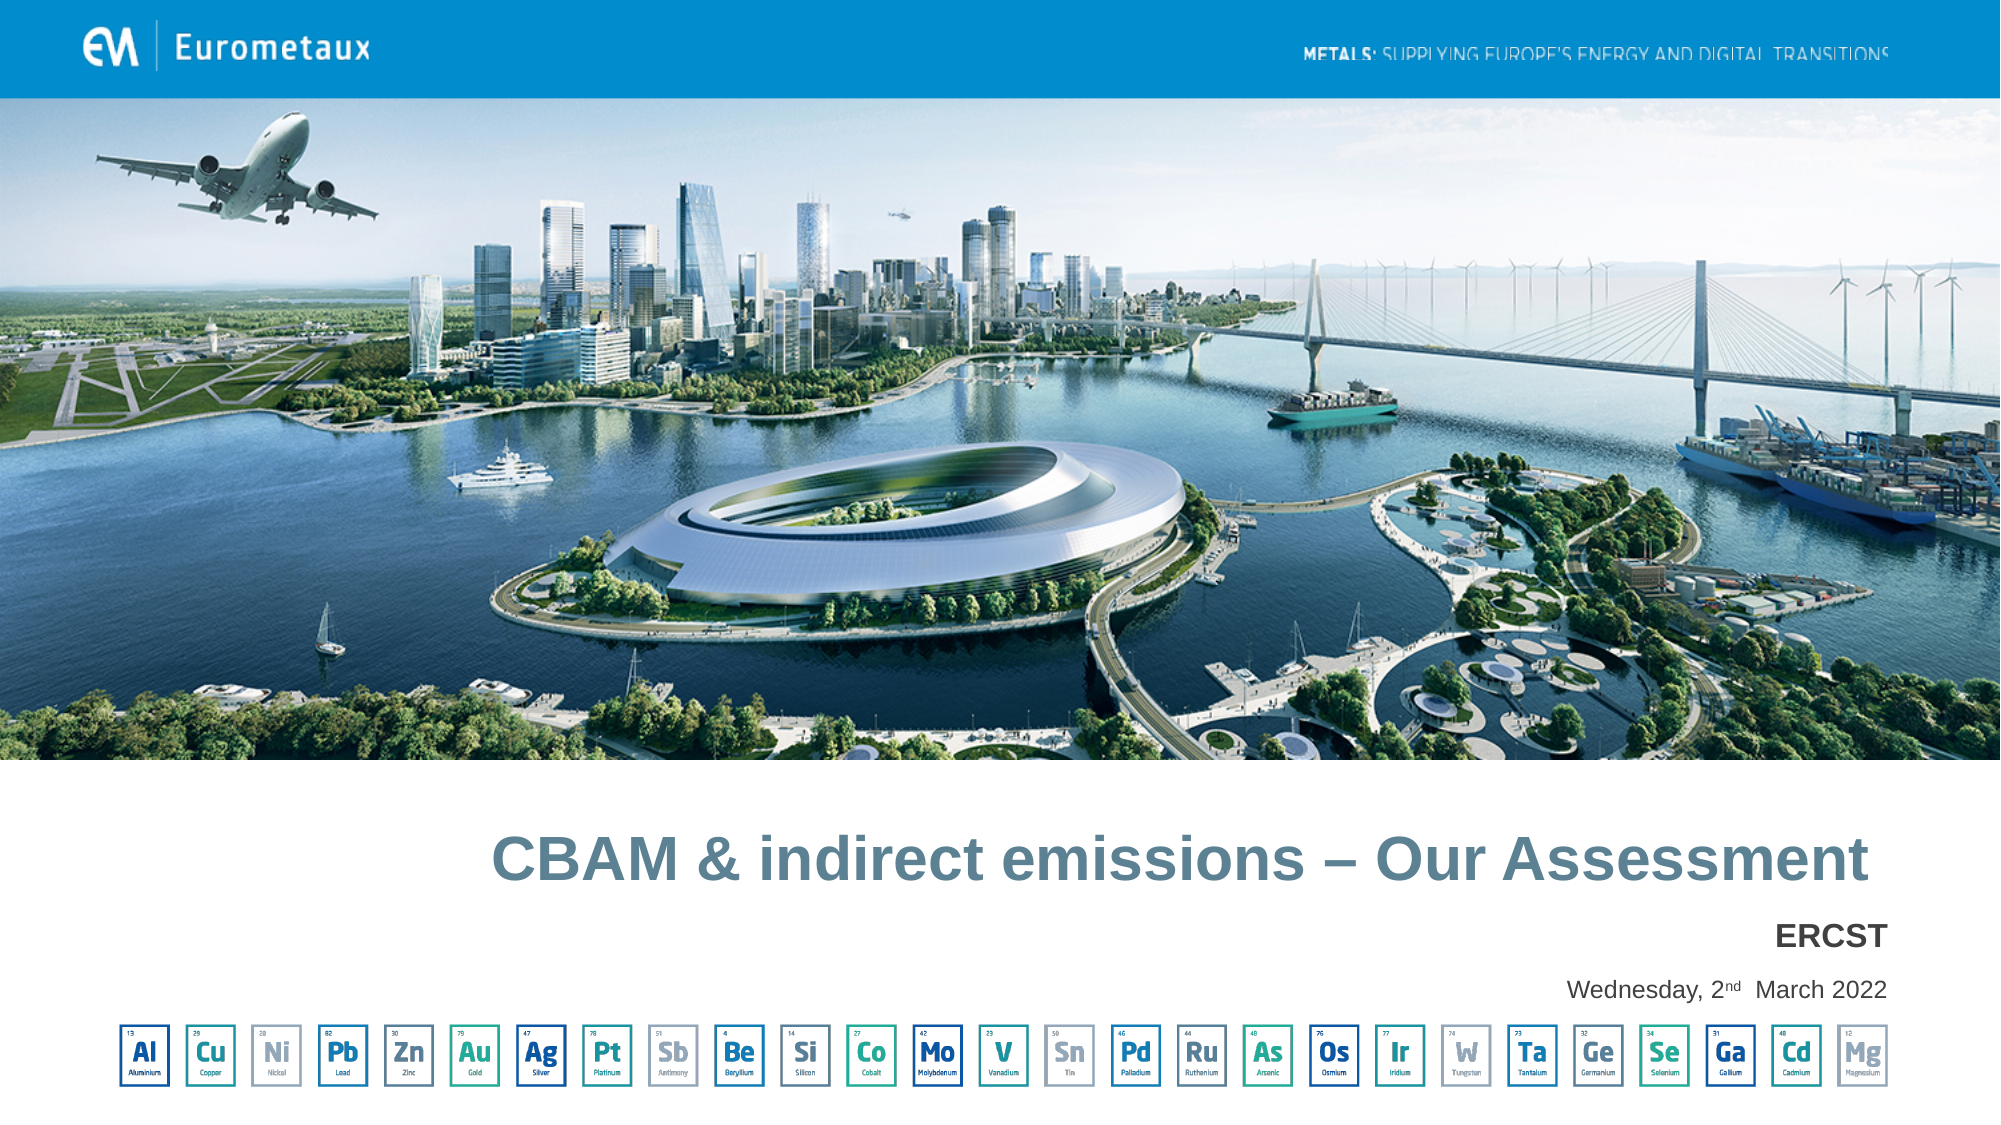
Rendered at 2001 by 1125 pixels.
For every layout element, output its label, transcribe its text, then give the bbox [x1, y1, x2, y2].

picture [0, 99, 2000, 760]
list ERCST [162, 918, 1888, 974]
title CBAM & indirect emissions – Our Assessment [90, 826, 1888, 895]
subtitle Wednesday, 2nd March 2022 [162, 974, 1888, 1014]
picture [119, 1024, 1888, 1087]
